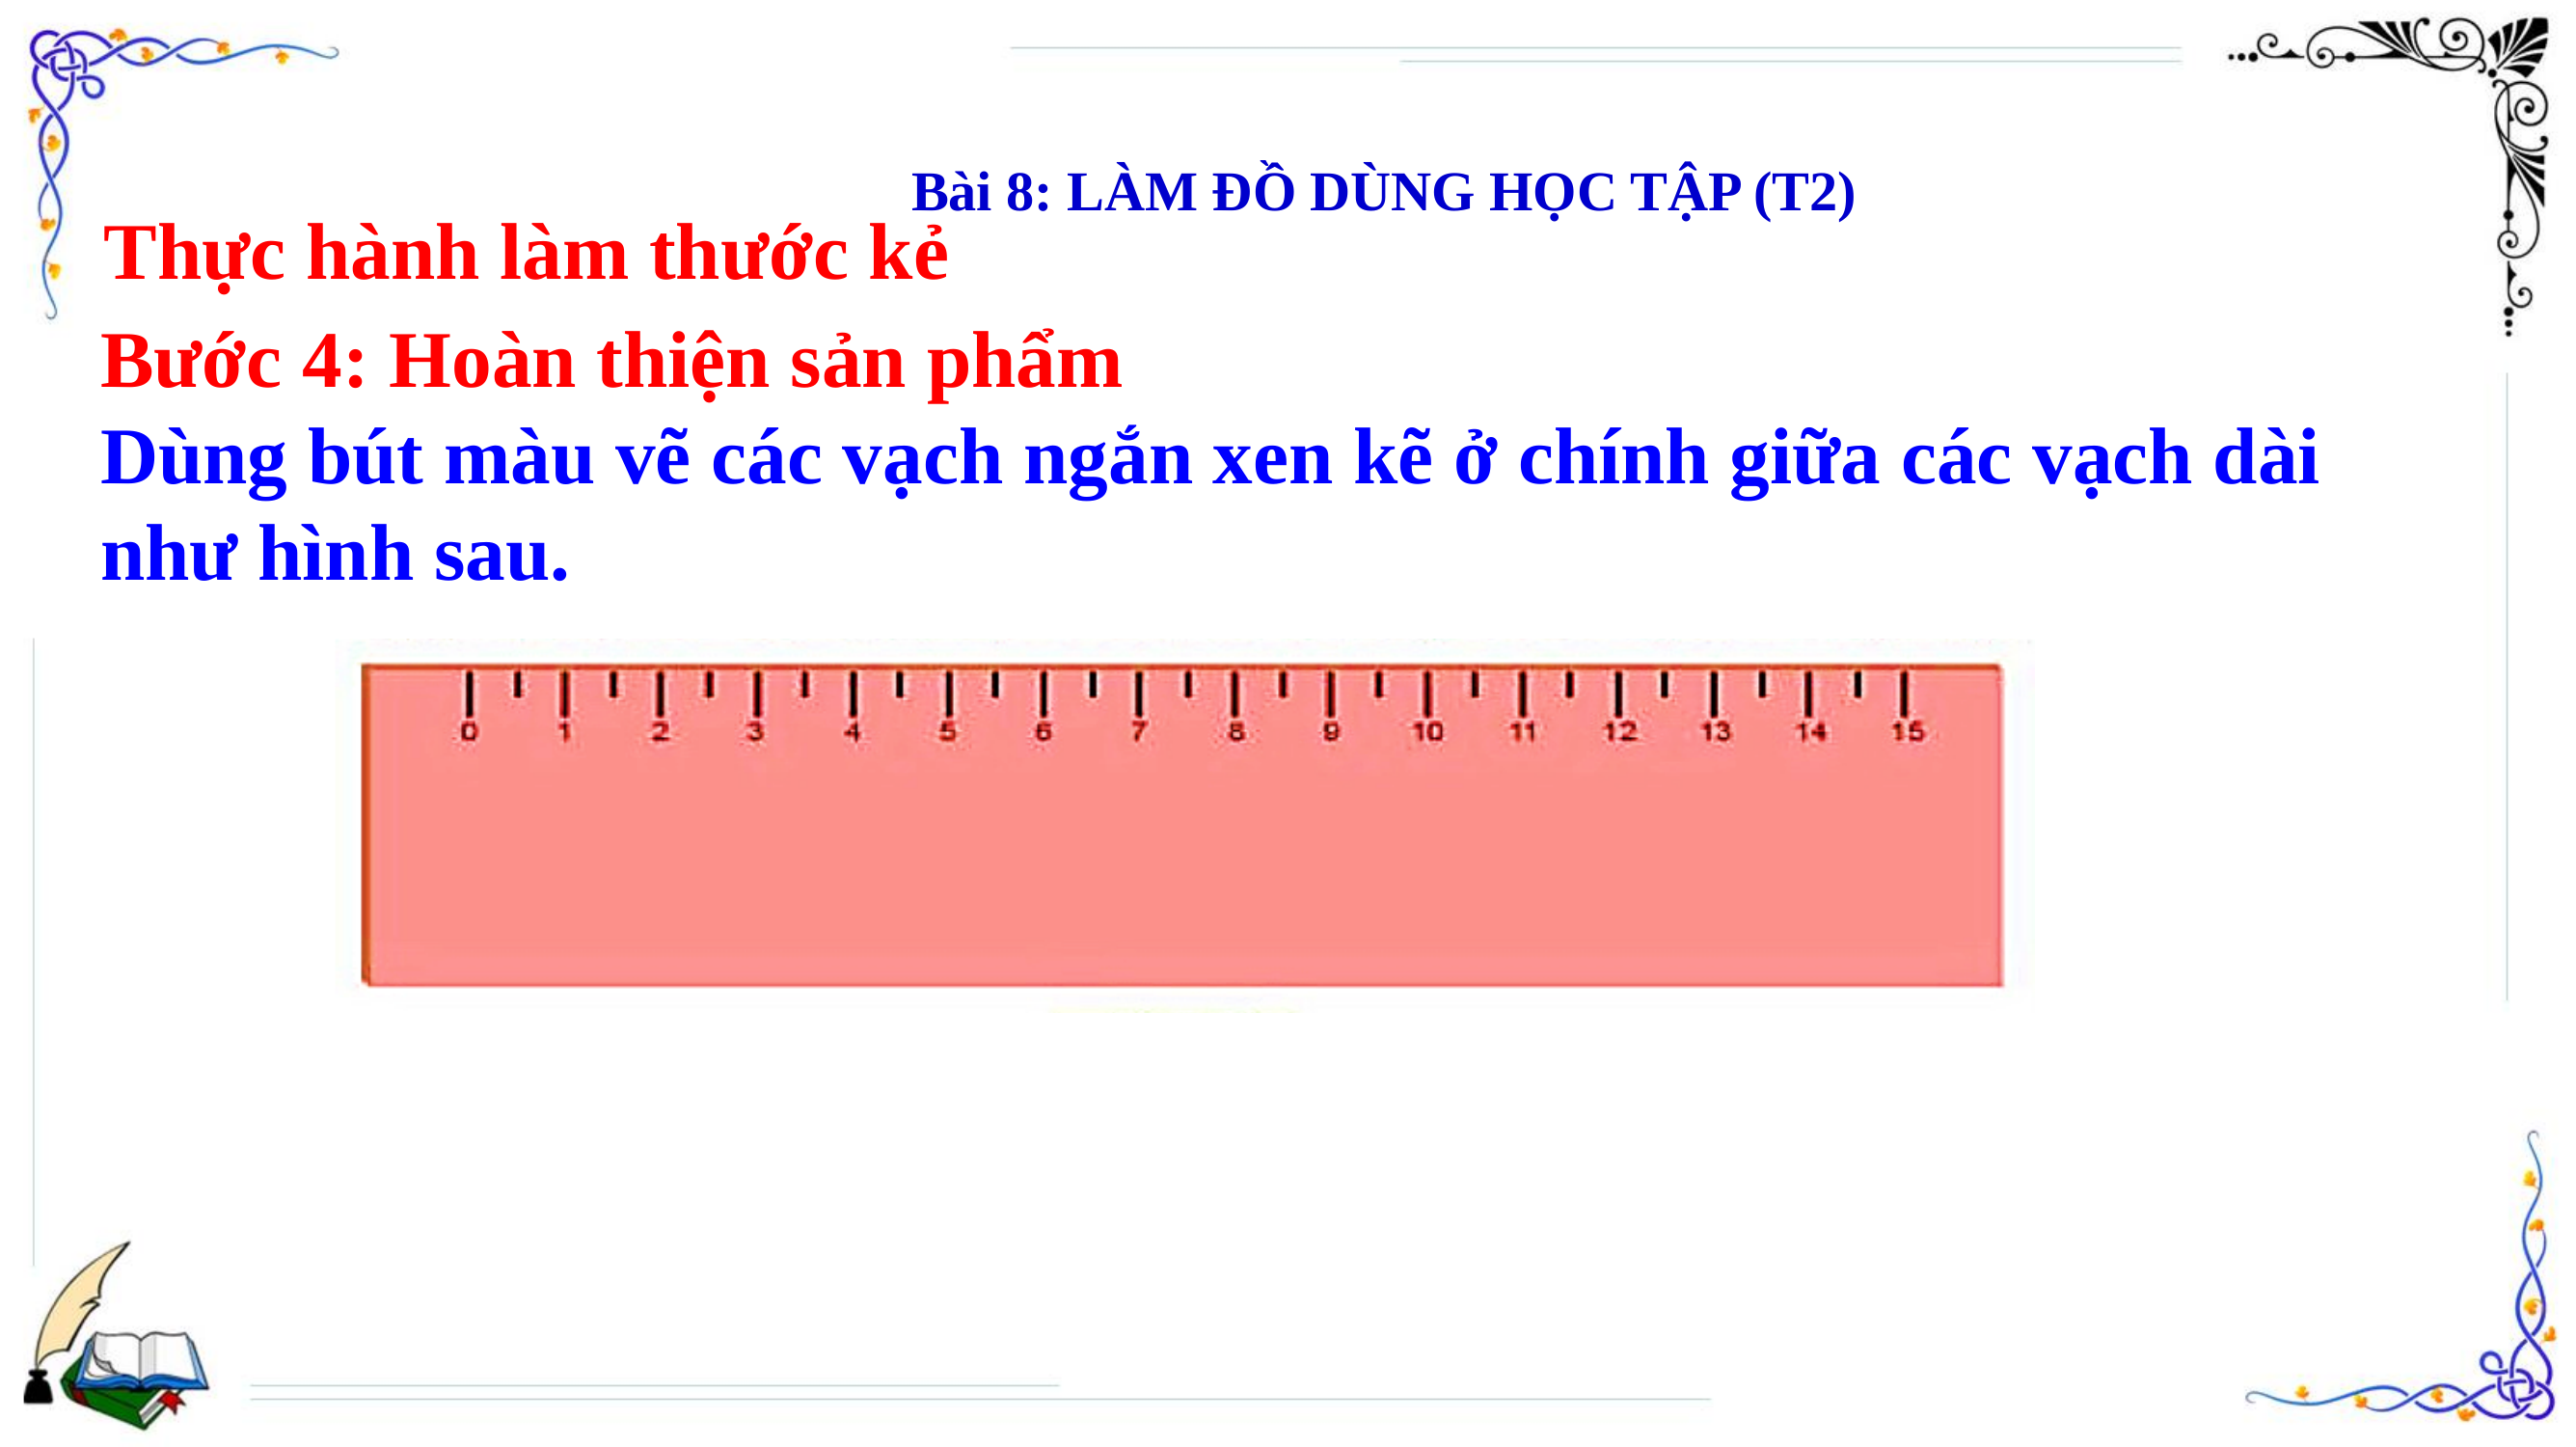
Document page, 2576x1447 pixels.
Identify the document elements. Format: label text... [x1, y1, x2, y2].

picture [0, 0, 2576, 1447]
text_box Bài 8: LÀM ĐỒ DÙNG HỌC TẬP (T2) [883, 143, 1885, 234]
text_box Bước 4: Hoàn thiện sản phẩm Dùng bút màu vẽ các vạch ngắn xen kẽ ở chính giữa các vạch dài như hình sau. [86, 299, 2493, 604]
text_box Thực hành làm thước kẻ [90, 191, 994, 299]
